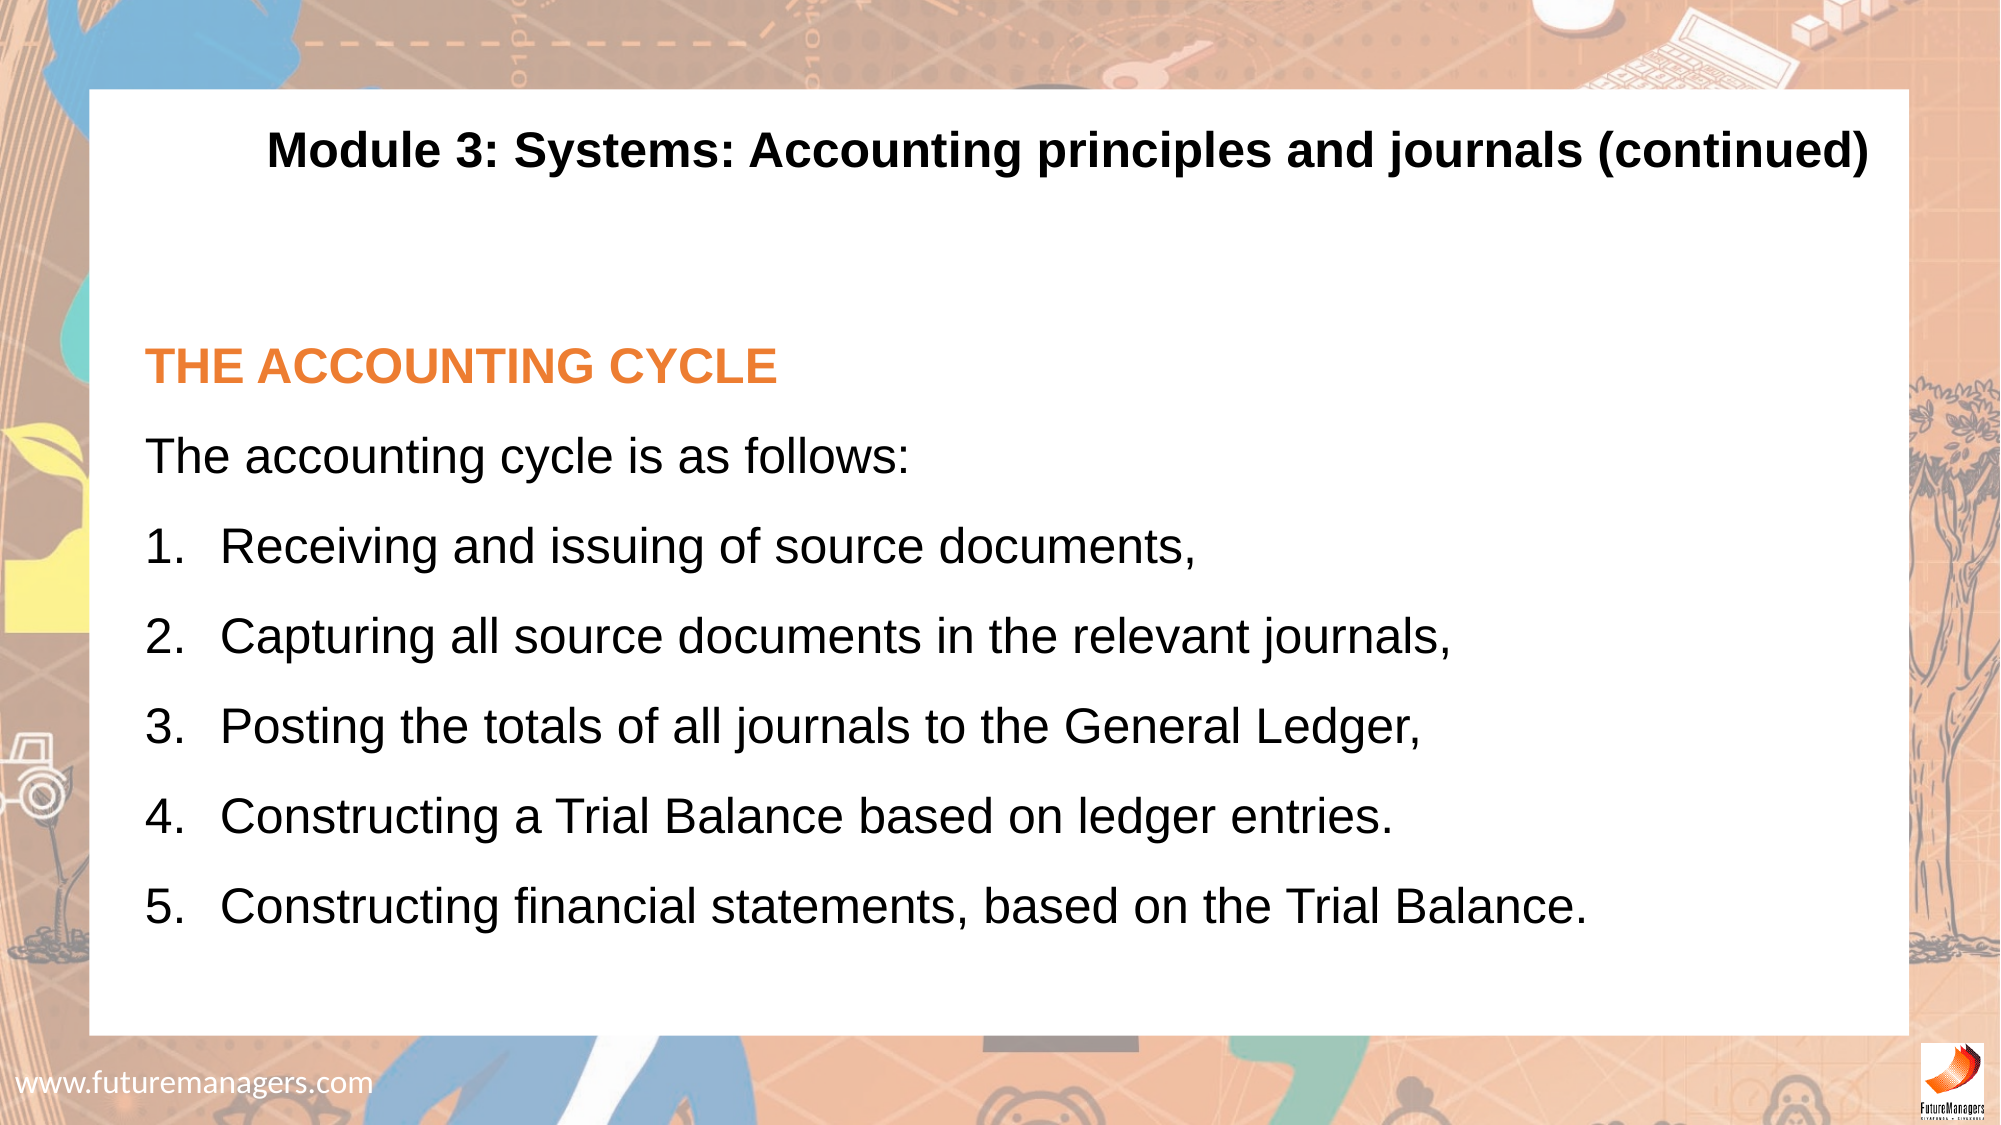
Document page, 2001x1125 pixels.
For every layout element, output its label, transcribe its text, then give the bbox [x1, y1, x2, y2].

text_box Module 3: Systems: Accounting principles and journals (continued) [109, 109, 1886, 185]
text_box THE ACCOUNTING CYCLE The accounting cycle is as follows: Receiving and issuing of source documents, Capturing all source documents in the relevant journals, Posting the totals of all journals to the General Ledger, Constructing a Trial Balance based on ledger entries. Constructing financial statements, based on the Trial Balance. [130, 295, 1869, 941]
text_box [88, 88, 1910, 1037]
picture [1921, 1043, 1984, 1120]
text_box www.futuremanagers.com [0, 1052, 1447, 1108]
